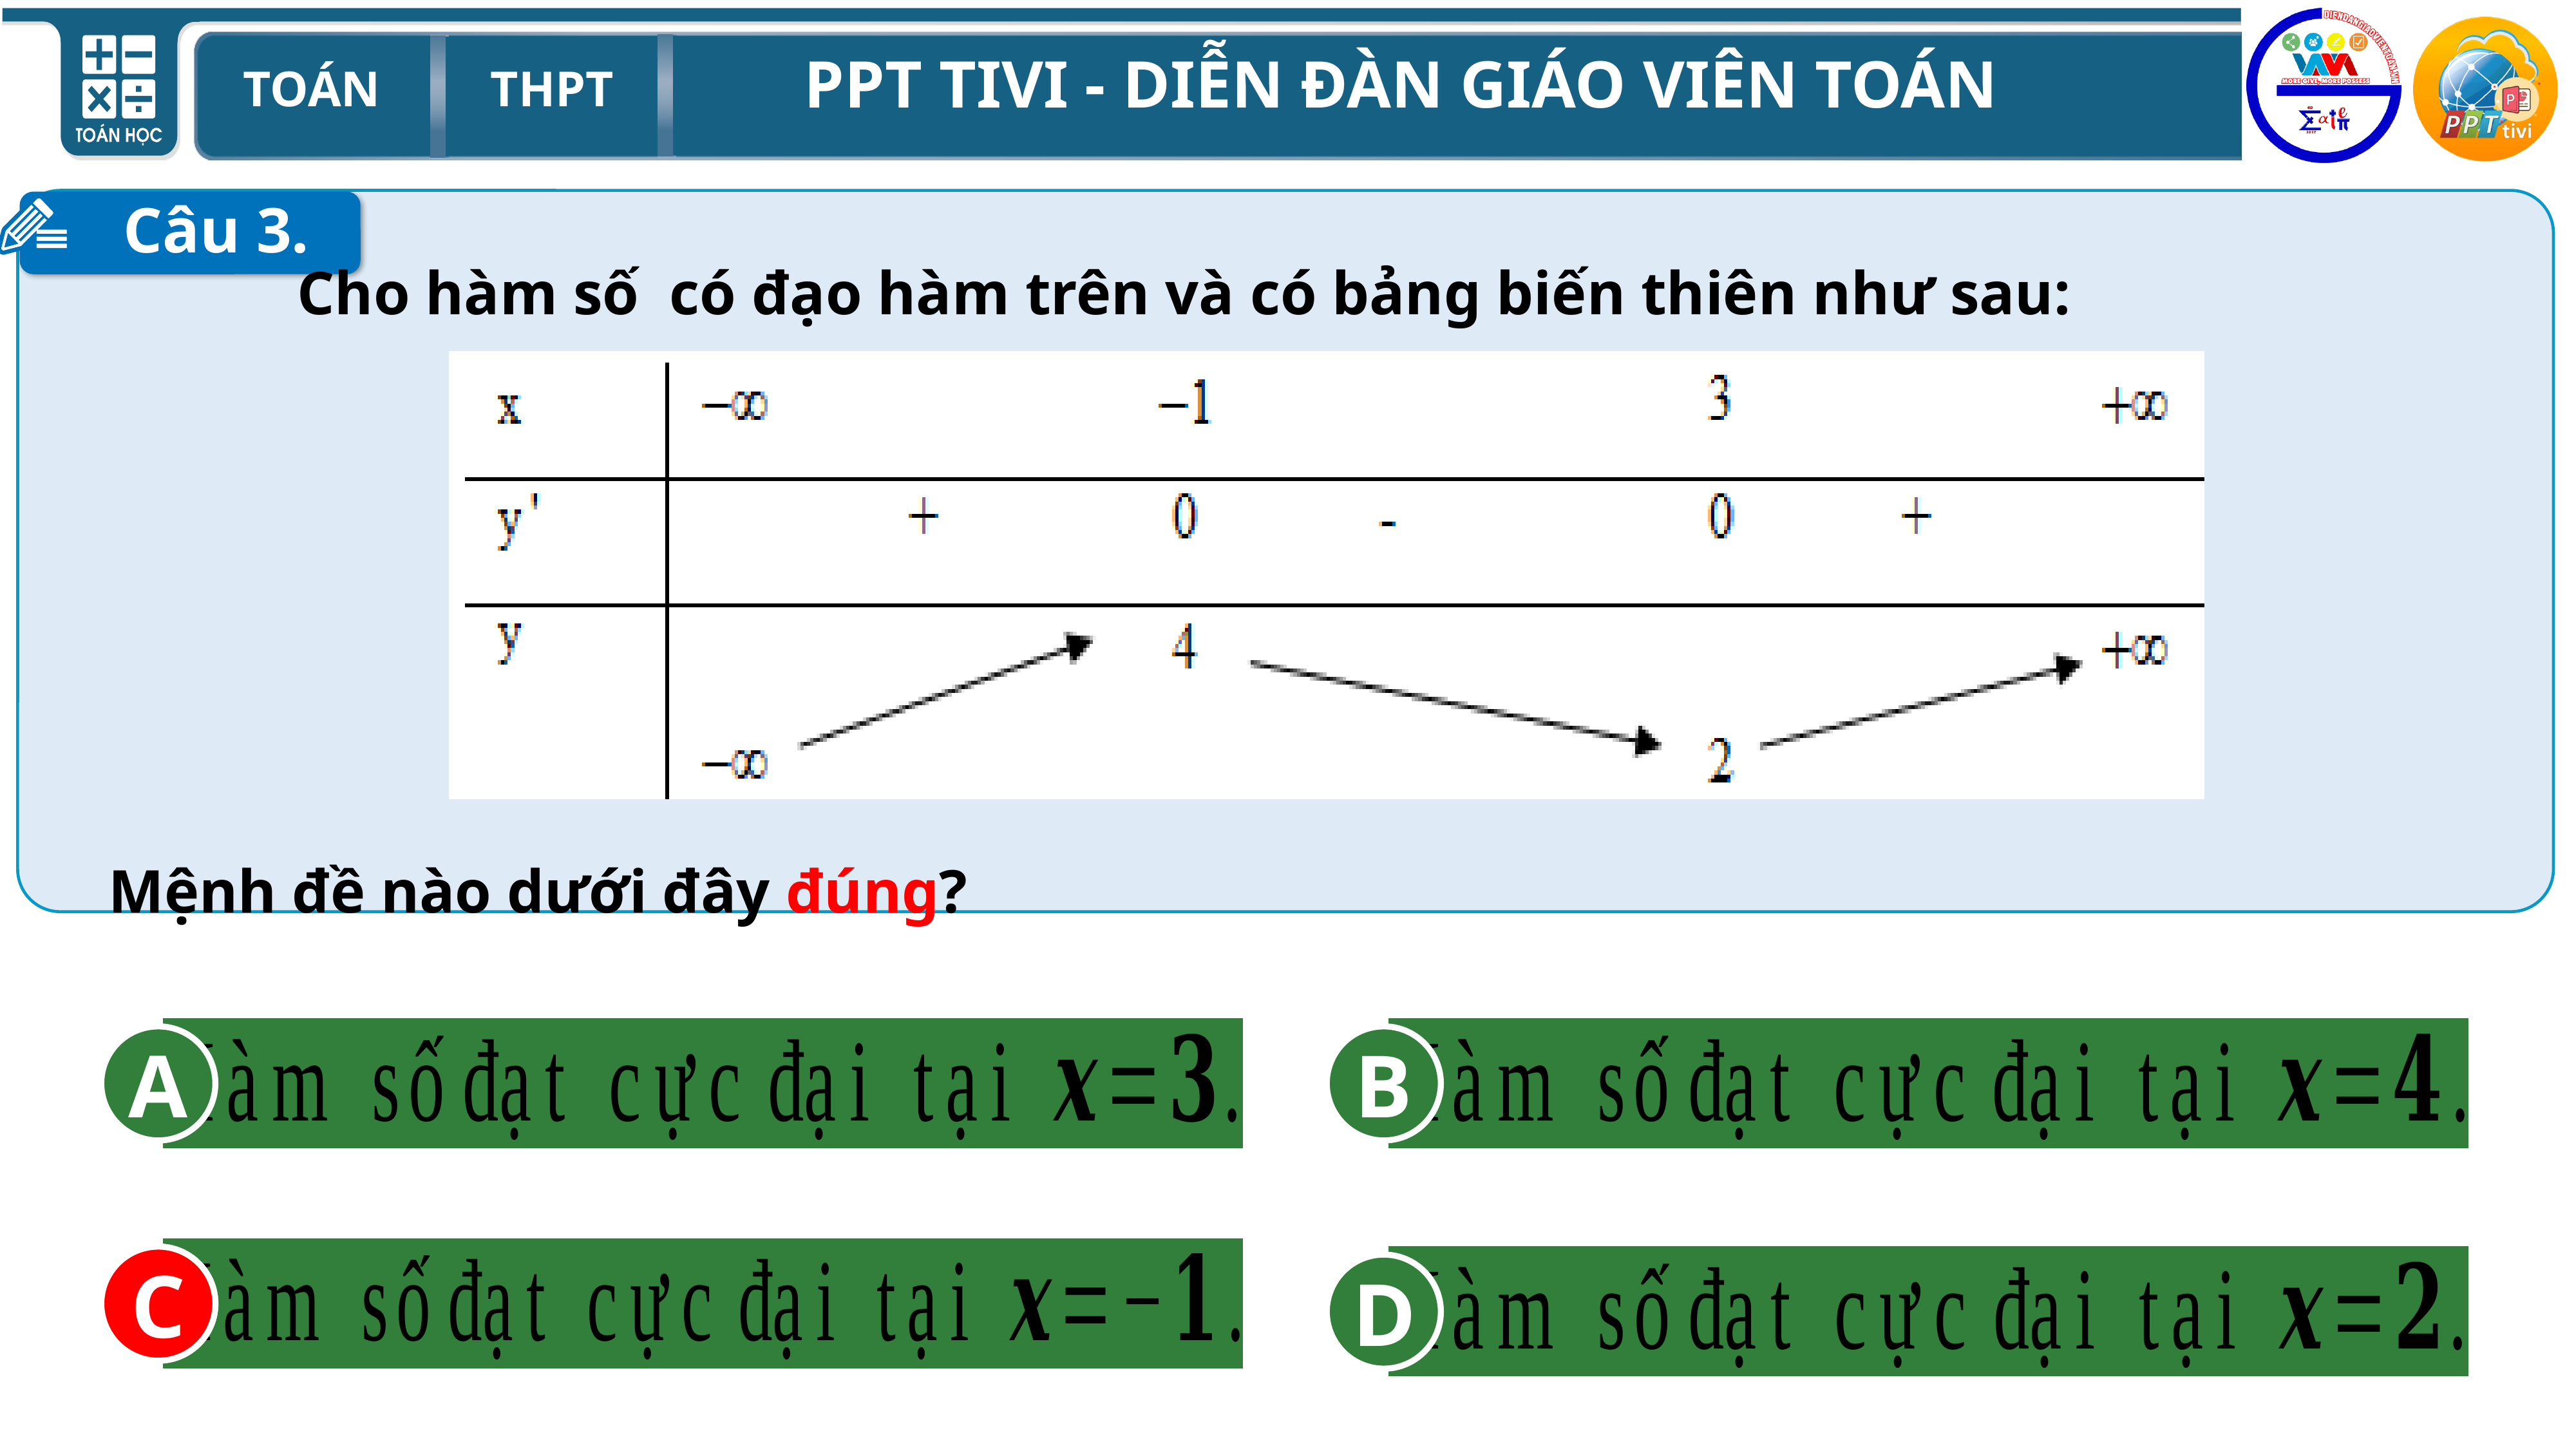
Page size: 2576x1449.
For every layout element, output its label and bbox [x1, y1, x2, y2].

text_box [1327, 1245, 2468, 1377]
text_box [1327, 1018, 2468, 1149]
text_box [101, 1018, 1243, 1149]
picture [2412, 16, 2558, 162]
picture [2246, 8, 2401, 163]
picture [2, 22, 2242, 160]
text_box [99, 214, 2565, 923]
text_box [0, 186, 2553, 912]
text_box [101, 1238, 1243, 1369]
